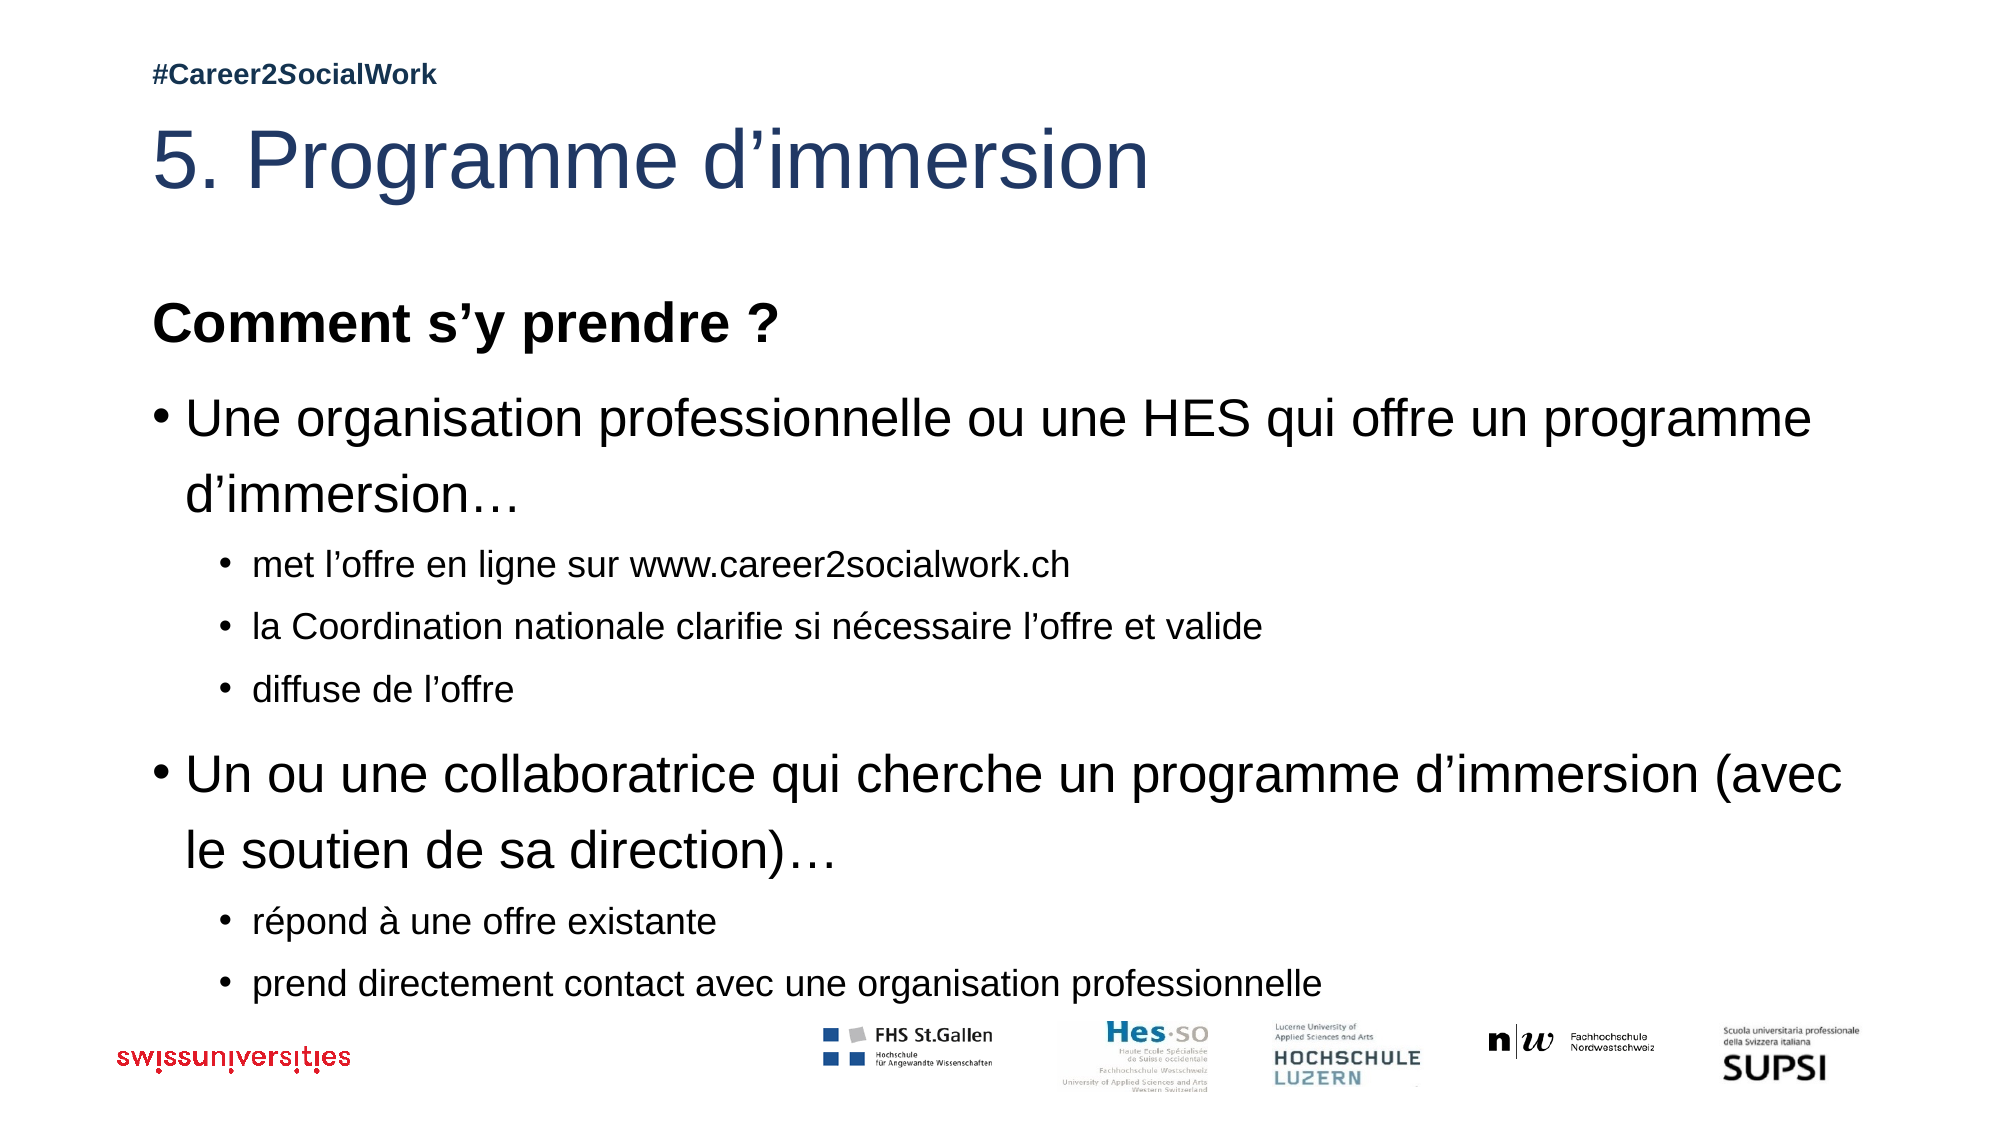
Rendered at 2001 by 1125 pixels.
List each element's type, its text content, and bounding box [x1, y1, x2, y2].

picture [1057, 1021, 1208, 1092]
picture [1719, 1022, 1863, 1084]
picture [822, 1025, 992, 1068]
picture [117, 994, 350, 1125]
list Comment s’y prendre ? Une organisation professionnelle ou une HES qui offre un programme d’immersion… met l’offre en ligne sur www.career2socialwork.ch la Coordination nationale clarifie si nécessaire l’offre et valide diffuse de l’offre Un ou une collaboratrice qui cherche un programme d’immersion (avec le soutien de sa direction)… répond à une offre existante prend directement contact avec une organisation professionnelle [137, 264, 1863, 1018]
picture [1489, 1024, 1654, 1059]
title 5. Programme d’immersion [137, 105, 1863, 218]
picture [1272, 1020, 1424, 1087]
